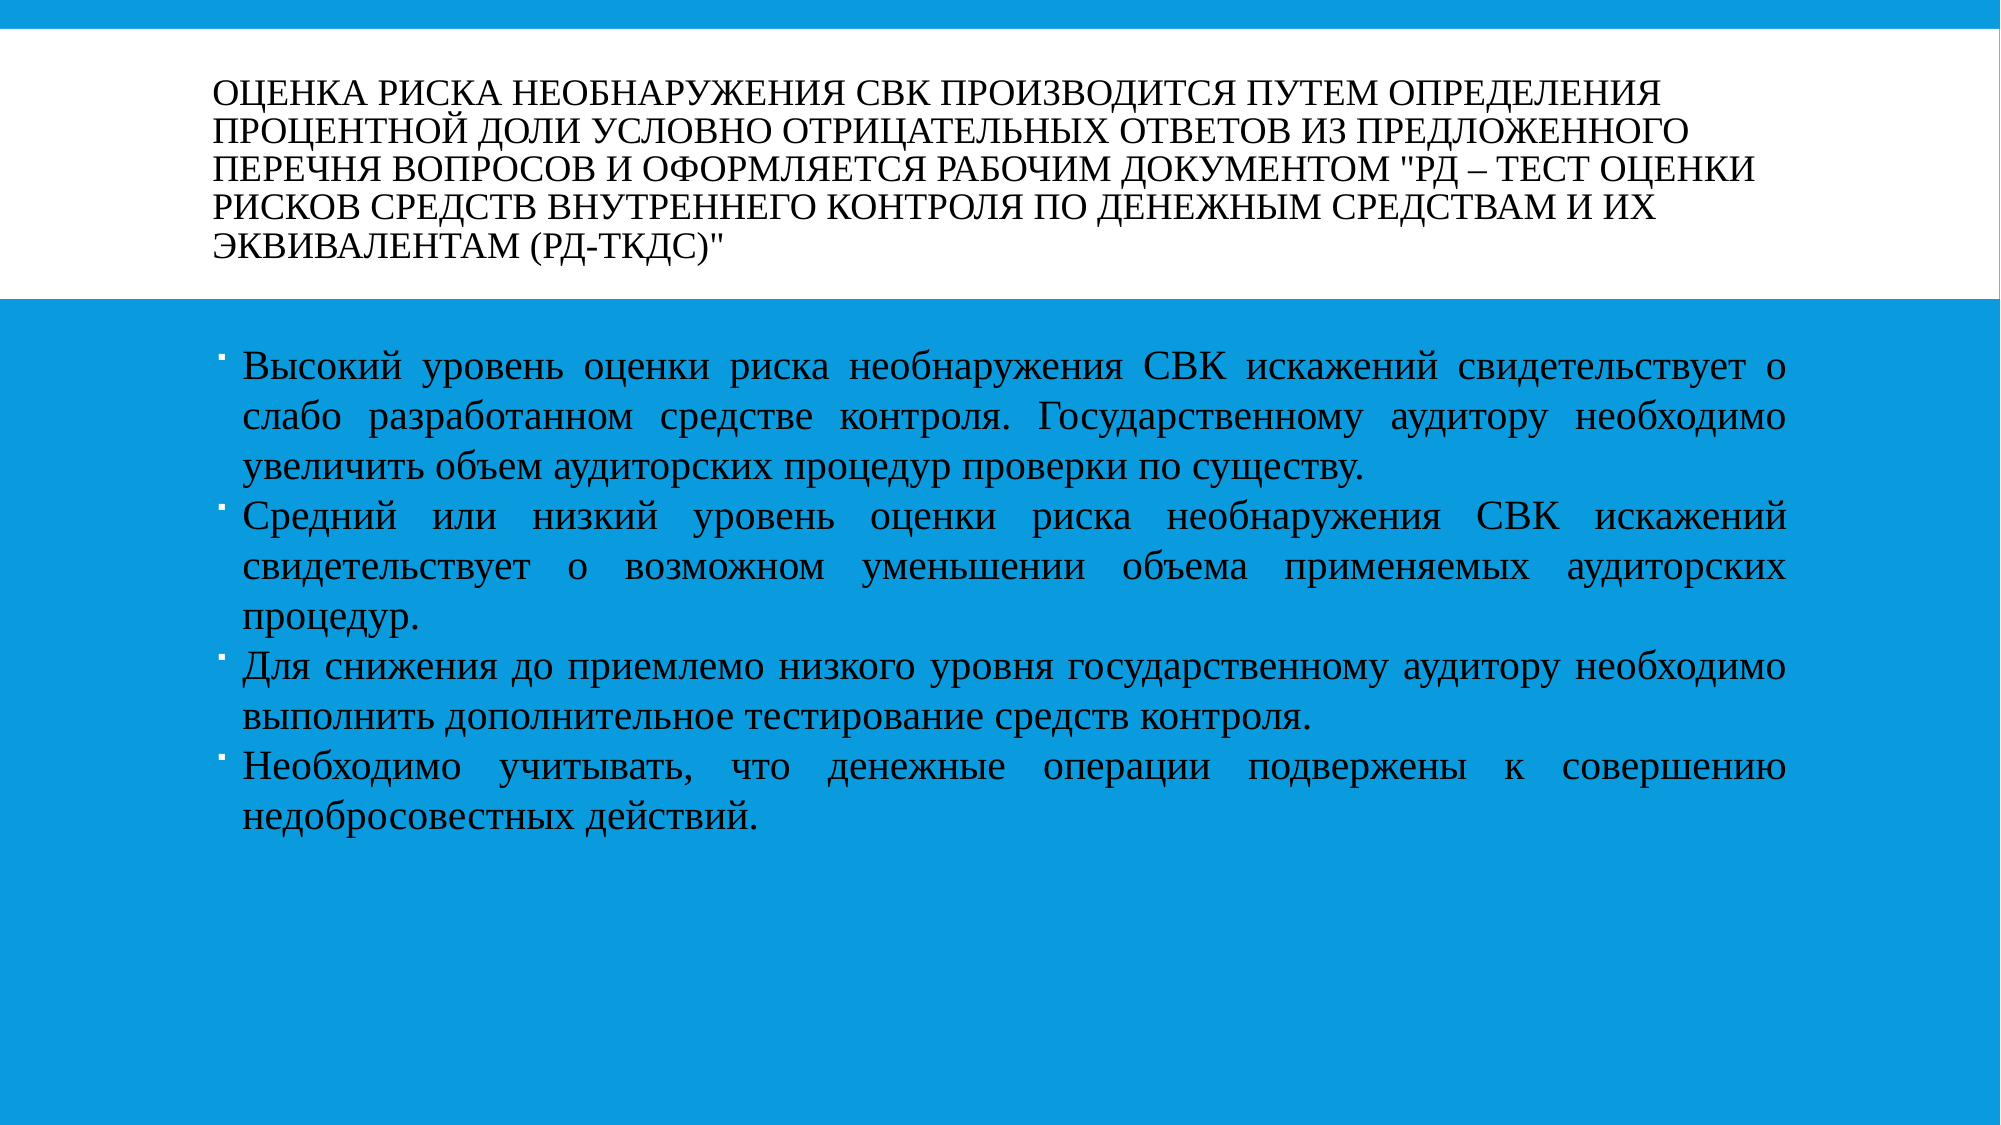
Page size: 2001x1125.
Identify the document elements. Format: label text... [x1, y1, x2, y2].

title Оценка риска необнаружения СВК производится путем определения процентной доли условно отрицательных ответов из предложенного перечня вопросов и оформляется рабочим документом "РД – Тест оценки рисков средств внутреннего контроля по денежным средствам и их эквивалентам (РД-ТКДС)" [197, 46, 1803, 295]
list Высокий уровень оценки риска необнаружения СВК искажений свидетельствует о слабо разработанном средстве контроля. Государственному аудитору необходимо увеличить объем аудиторских процедур проверки по существу. Средний или низкий уровень оценки риска необнаружения СВК искажений свидетельствует о возможном уменьшении объема применяемых аудиторских процедур. Для снижения до приемлемо низкого уровня государственному аудитору необходимо выполнить дополнительное тестирование средств контроля. Необходимо учитывать, что денежные операции подвержены к совершению недобросовестных действий. [197, 329, 1803, 1020]
